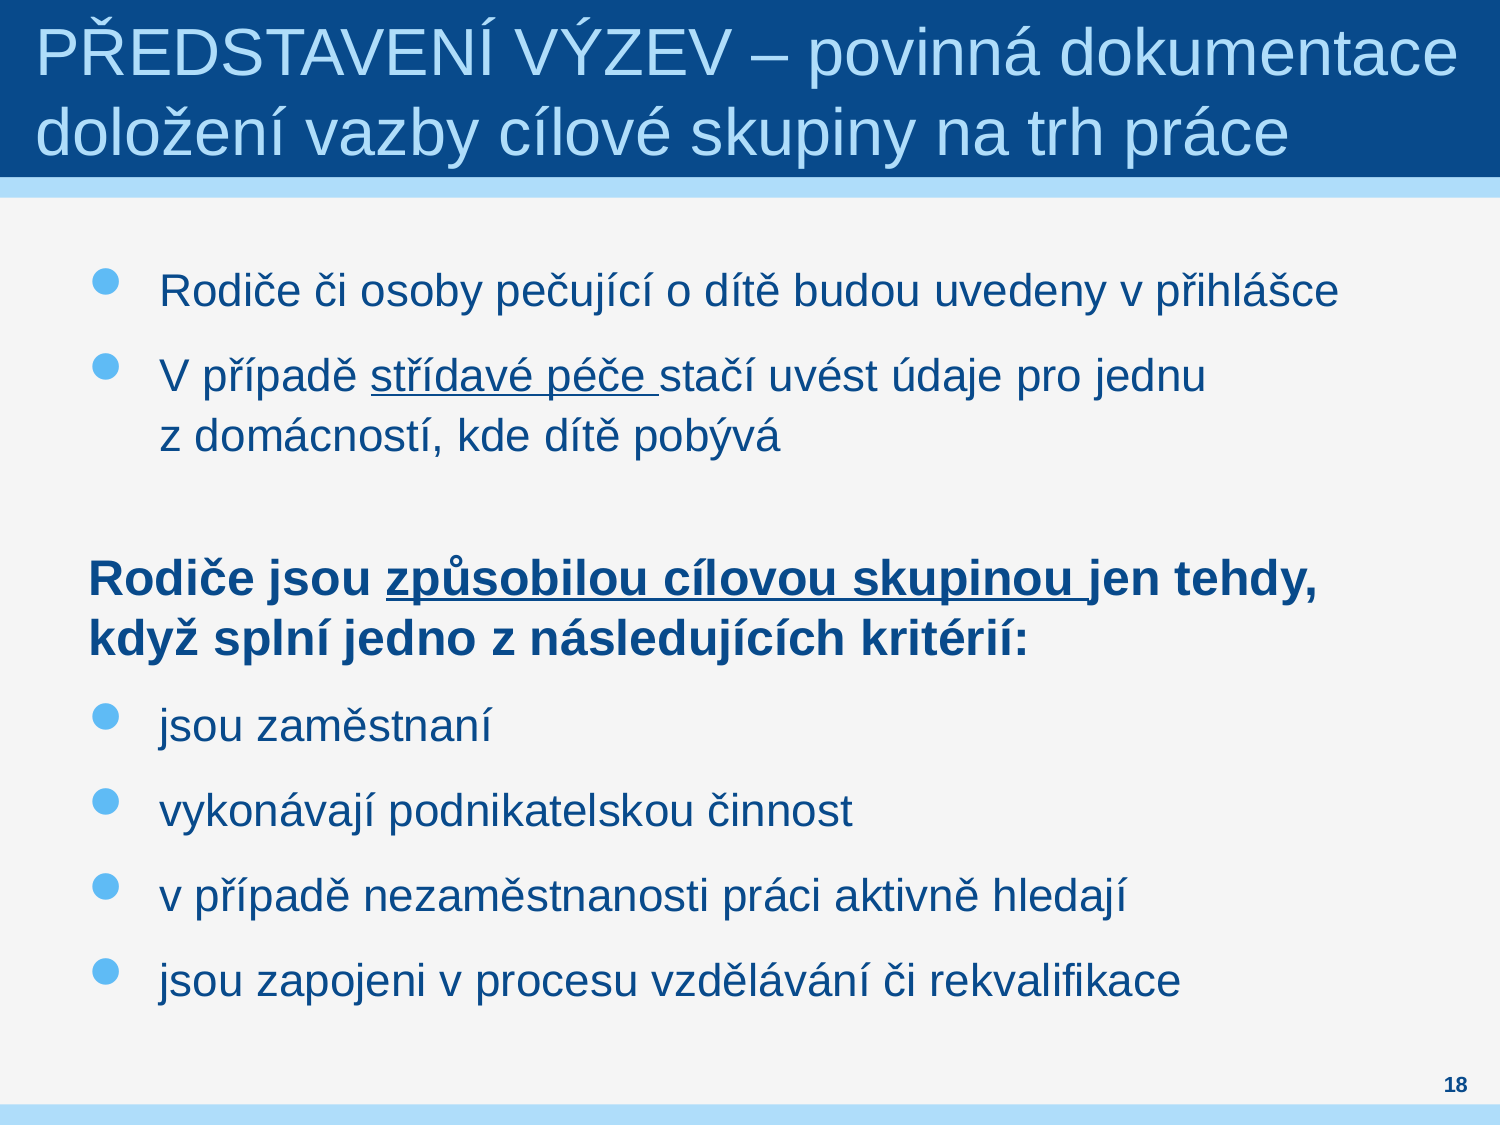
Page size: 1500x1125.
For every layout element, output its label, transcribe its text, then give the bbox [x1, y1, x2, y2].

title Představení výzev – povinná dokumentace doložení vazby cílové skupiny na trh práce [29, 0, 1483, 178]
list Rodiče či osoby pečující o dítě budou uvedeny v přihlášce V případě střídavé péče stačí uvést údaje pro jednu z domácností, kde dítě pobývá Rodiče jsou způsobilou cílovou skupinou jen tehdy, když splní jedno z následujících kritérií: jsou zaměstnaní vykonávají podnikatelskou činnost v případě nezaměstnanosti práci aktivně hledají jsou zapojeni v procesu vzdělávání či rekvalifikace [88, 255, 1459, 1035]
slide_number 18 [1417, 1068, 1495, 1099]
